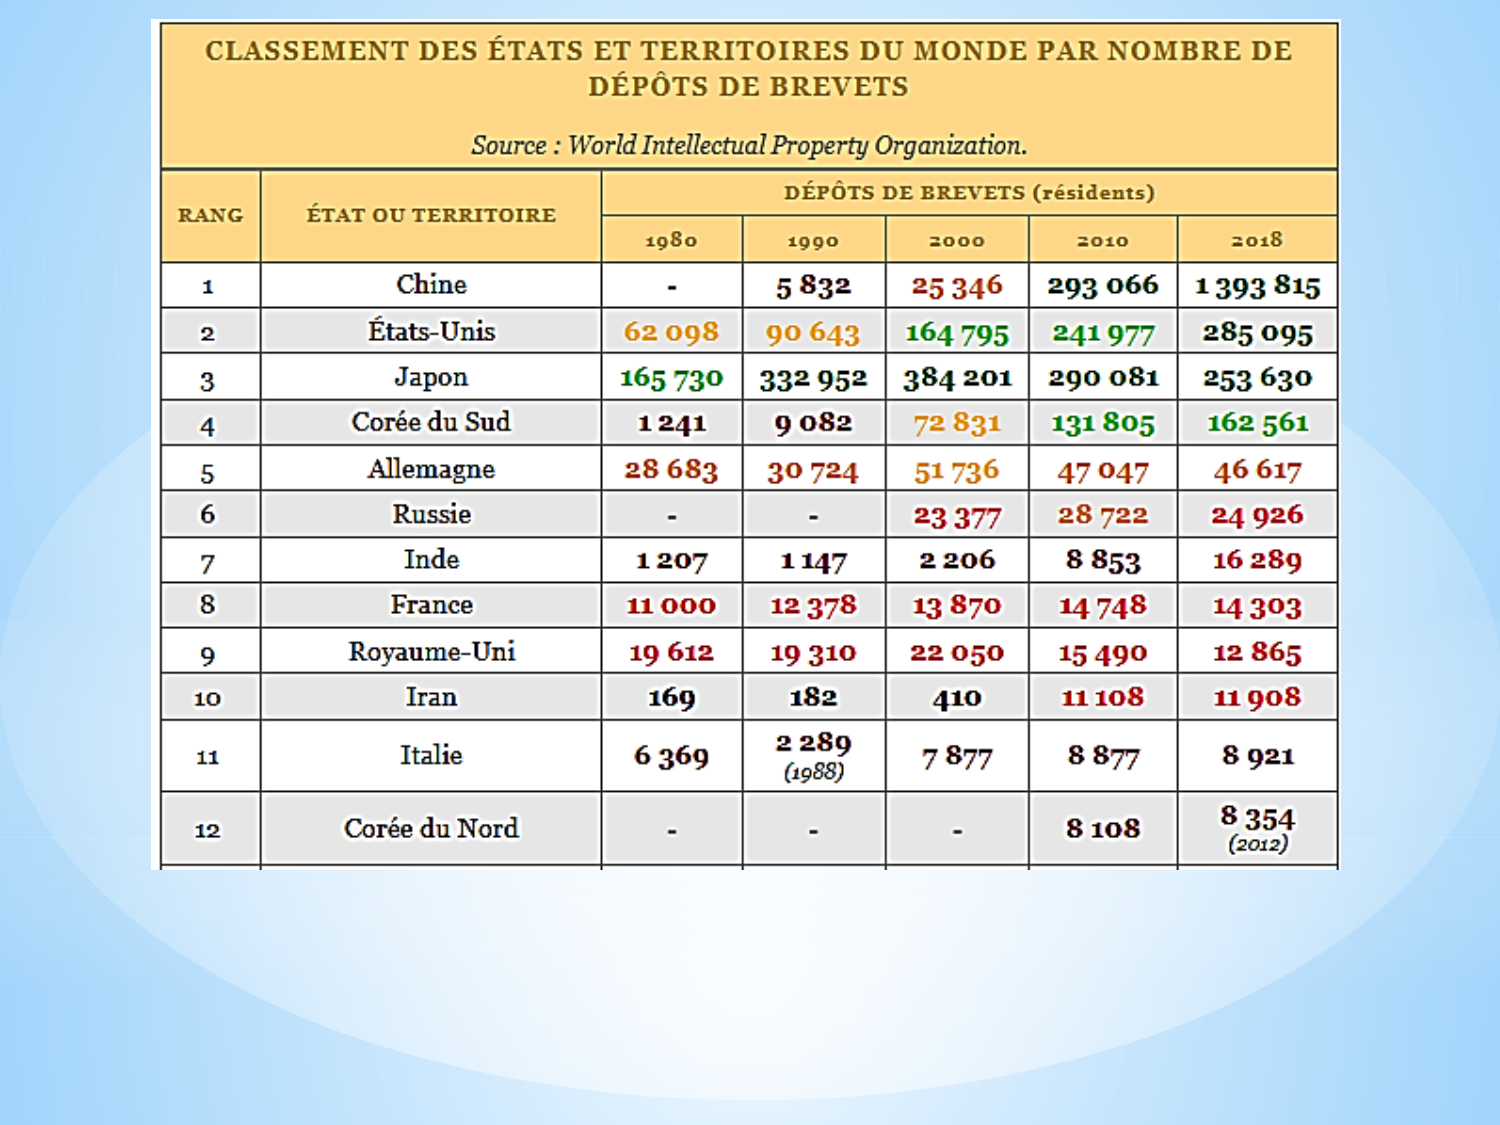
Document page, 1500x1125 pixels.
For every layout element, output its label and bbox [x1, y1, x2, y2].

picture [151, 18, 1341, 870]
